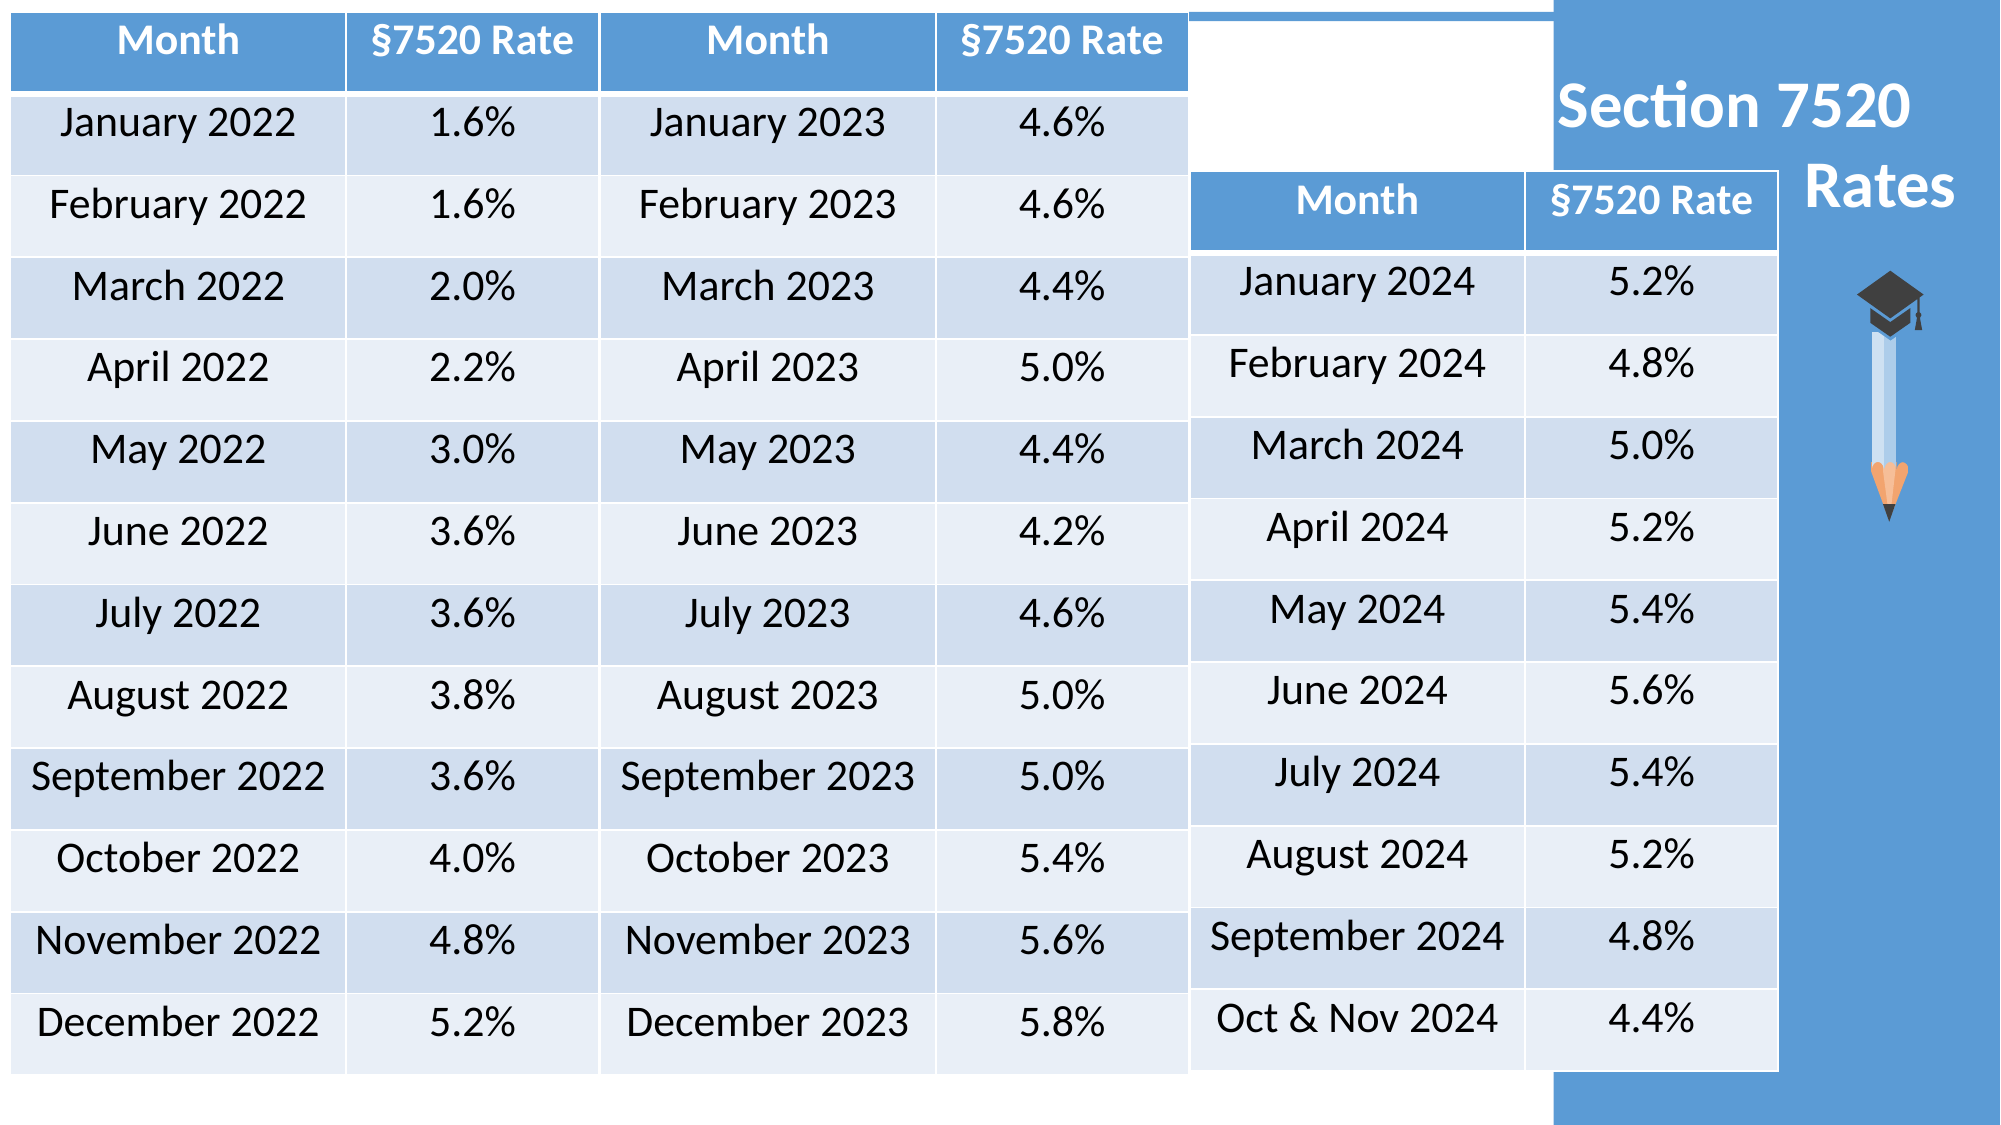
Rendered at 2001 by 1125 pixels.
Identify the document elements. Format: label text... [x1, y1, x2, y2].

table_cell 4.2% [937, 504, 1188, 584]
table_cell August 2022 [11, 667, 345, 747]
table_cell August 2023 [601, 667, 935, 747]
table_cell February 2023 [601, 176, 935, 256]
table_cell Oct & Nov 2024 [1191, 990, 1524, 1070]
table_cell 4.4% [1526, 990, 1777, 1070]
table_cell May 2023 [601, 422, 935, 502]
table_cell April 2024 [1191, 499, 1524, 579]
text_box [1189, 11, 1537, 22]
table_cell February 2022 [11, 176, 345, 256]
table_cell 4.8% [1526, 908, 1777, 988]
table_cell June 2023 [601, 504, 935, 584]
table_cell 2.0% [347, 258, 598, 338]
table_cell 5.2% [347, 994, 598, 1074]
table_header §7520 Rate [347, 13, 598, 91]
table_cell 4.6% [937, 97, 1188, 175]
table_cell July 2023 [601, 585, 935, 665]
table_cell July 2022 [11, 585, 345, 665]
table_cell March 2023 [601, 258, 935, 338]
table_cell January 2023 [601, 97, 935, 175]
table_cell 4.8% [1526, 336, 1777, 416]
table_cell 5.4% [1526, 581, 1777, 661]
table_cell 5.0% [937, 667, 1188, 747]
table_cell 3.8% [347, 667, 598, 747]
table_cell 4.0% [347, 831, 598, 911]
table_cell 5.2% [1526, 499, 1777, 579]
table_cell April 2023 [601, 340, 935, 420]
table_cell 3.6% [347, 585, 598, 665]
table_cell 3.0% [347, 422, 598, 502]
text_box Section 7520 Rates [1537, 11, 1972, 271]
table_cell 4.6% [937, 176, 1188, 256]
table_cell 5.4% [1526, 745, 1777, 825]
table_cell January 2024 [1191, 256, 1524, 334]
table_cell 5.0% [937, 749, 1188, 829]
table_cell 1.6% [347, 97, 598, 175]
text_box [1552, 0, 2000, 1125]
table_cell 5.0% [1526, 418, 1777, 498]
table_header Month [11, 13, 345, 91]
table_cell March 2024 [1191, 418, 1524, 498]
table_cell October 2023 [601, 831, 935, 911]
table_cell 3.6% [347, 504, 598, 584]
table_cell March 2022 [11, 258, 345, 338]
table_cell December 2022 [11, 994, 345, 1074]
table_cell December 2023 [601, 994, 935, 1074]
table_cell June 2024 [1191, 663, 1524, 743]
table_cell 4.4% [937, 422, 1188, 502]
table_header §7520 Rate [1526, 172, 1777, 250]
table_cell November 2023 [601, 913, 935, 993]
table_cell September 2023 [601, 749, 935, 829]
table_cell 5.6% [937, 913, 1188, 993]
table_cell November 2022 [11, 913, 345, 993]
table_cell September 2024 [1191, 908, 1524, 988]
table_cell April 2022 [11, 340, 345, 420]
table_cell 2.2% [347, 340, 598, 420]
table_cell 5.4% [937, 831, 1188, 911]
table_cell 5.0% [937, 340, 1188, 420]
table_cell July 2024 [1191, 745, 1524, 825]
table_cell 4.6% [937, 585, 1188, 665]
table_cell August 2024 [1191, 827, 1524, 907]
table_cell 4.8% [347, 913, 598, 993]
table_cell May 2022 [11, 422, 345, 502]
table_cell 5.2% [1526, 256, 1777, 334]
table_cell May 2024 [1191, 581, 1524, 661]
table_cell 4.4% [937, 258, 1188, 338]
table_header §7520 Rate [937, 13, 1188, 91]
table_cell September 2022 [11, 749, 345, 829]
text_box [1856, 270, 1924, 522]
table_cell 5.6% [1526, 663, 1777, 743]
table_cell February 2024 [1191, 336, 1524, 416]
table_cell 3.6% [347, 749, 598, 829]
table_cell 5.2% [1526, 827, 1777, 907]
table_header Month [601, 13, 935, 91]
table_header Month [1191, 172, 1524, 250]
table_cell June 2022 [11, 504, 345, 584]
table_cell October 2022 [11, 831, 345, 911]
table_cell 1.6% [347, 176, 598, 256]
table_cell January 2022 [11, 97, 345, 175]
table_cell 5.8% [937, 994, 1188, 1074]
